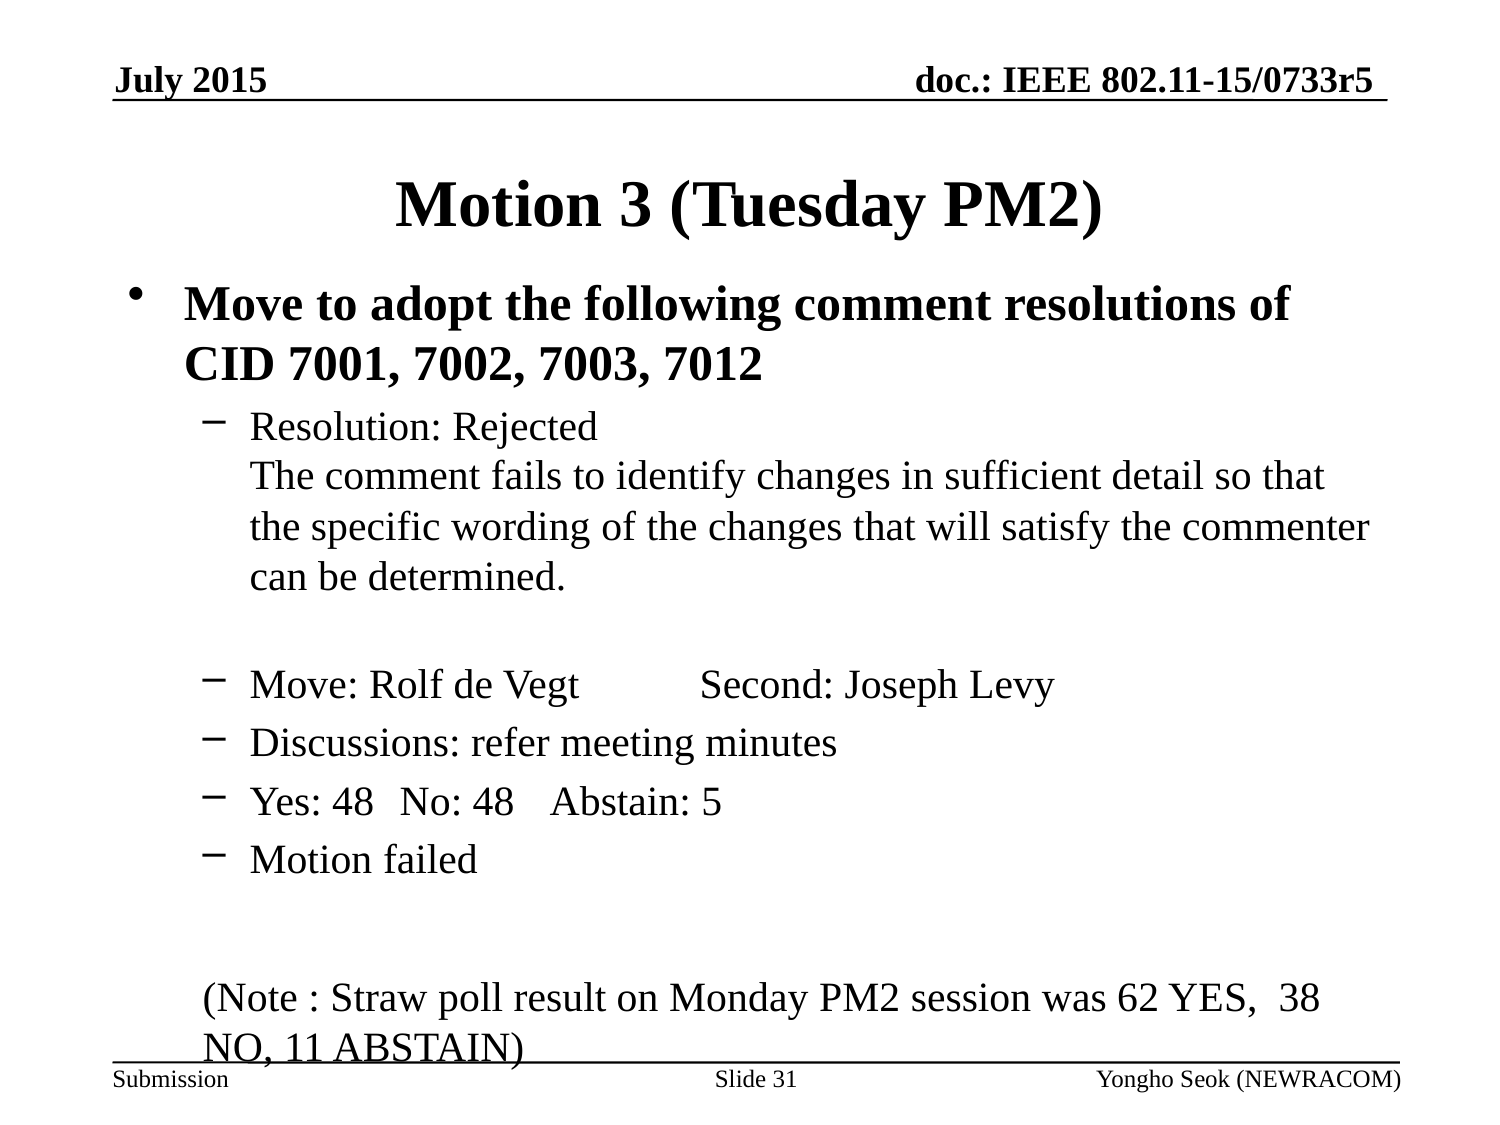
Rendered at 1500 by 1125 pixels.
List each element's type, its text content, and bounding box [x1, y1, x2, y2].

title Motion 3 (Tuesday PM2) [112, 112, 1388, 262]
list Move to adopt the following comment resolutions of CID 7001, 7002, 7003, 7012 Resolution: Rejected The comment fails to identify changes in sufficient detail so that the specific wording of the changes that will satisfy the commenter can be determined. Move: Rolf de Vegt Second: Joseph Levy Discussions: refer meeting minutes Yes: 48 No: 48 Abstain: 5 Motion failed (Note : Straw poll result on Monday PM2 session was 62 YES, 38 NO, 11 ABSTAIN) [112, 262, 1388, 938]
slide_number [114, 54, 274, 101]
slide_number Slide 31 [712, 1061, 800, 1093]
footer Yongho Seok (NEWRACOM) [1088, 1061, 1402, 1093]
